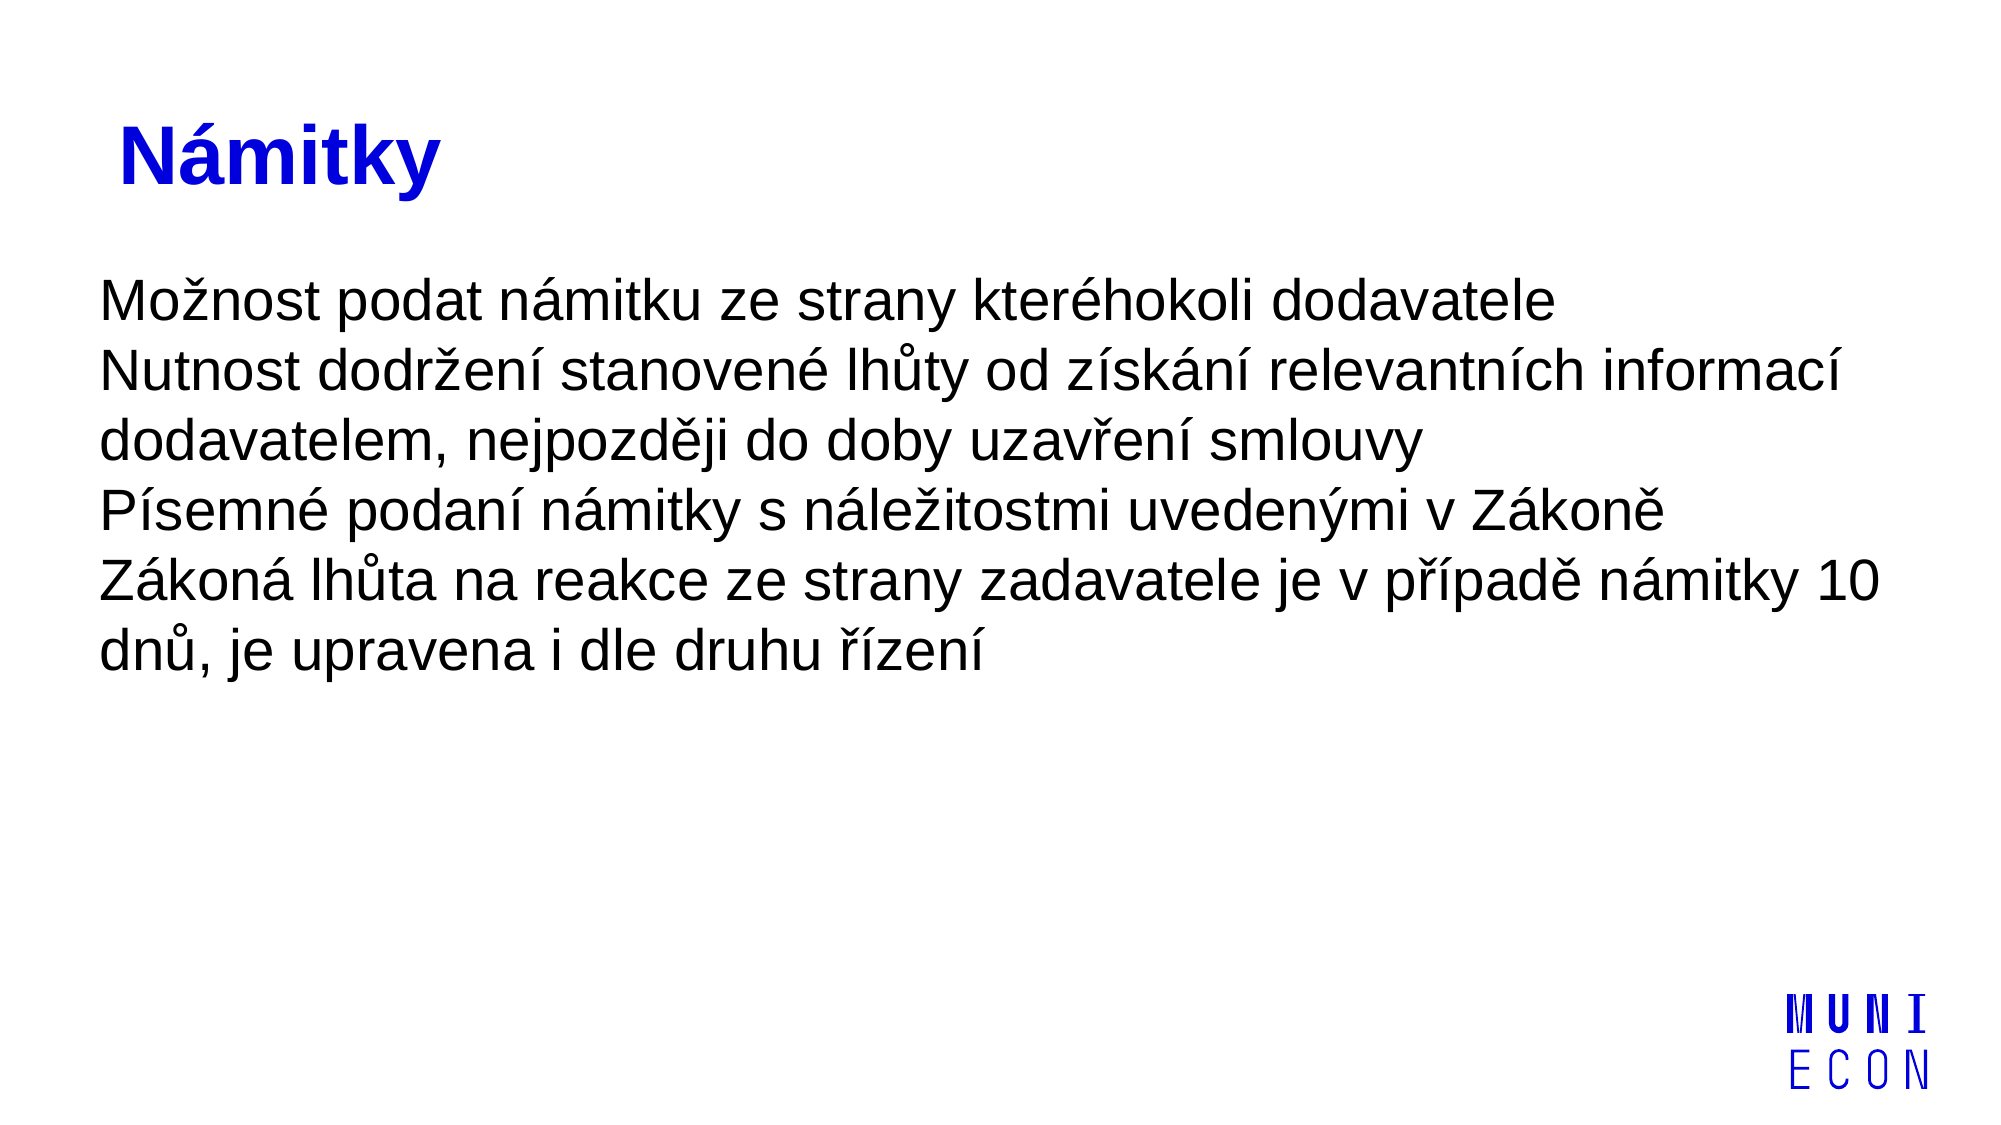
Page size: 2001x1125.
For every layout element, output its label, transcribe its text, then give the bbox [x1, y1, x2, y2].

list Možnost podat námitku ze strany kteréhokoli dodavatele Nutnost dodržení stanovené lhůty od získání relevantních informací dodavatelem, nejpozději do doby uzavření smlouvy Písemné podaní námitky s náležitostmi uvedenými v Zákoně Zákoná lhůta na reakce ze strany zadavatele je v případě námitky 10 dnů, je upravena i dle druhu řízení [99, 262, 1900, 1071]
title Námitky [118, 118, 1883, 193]
